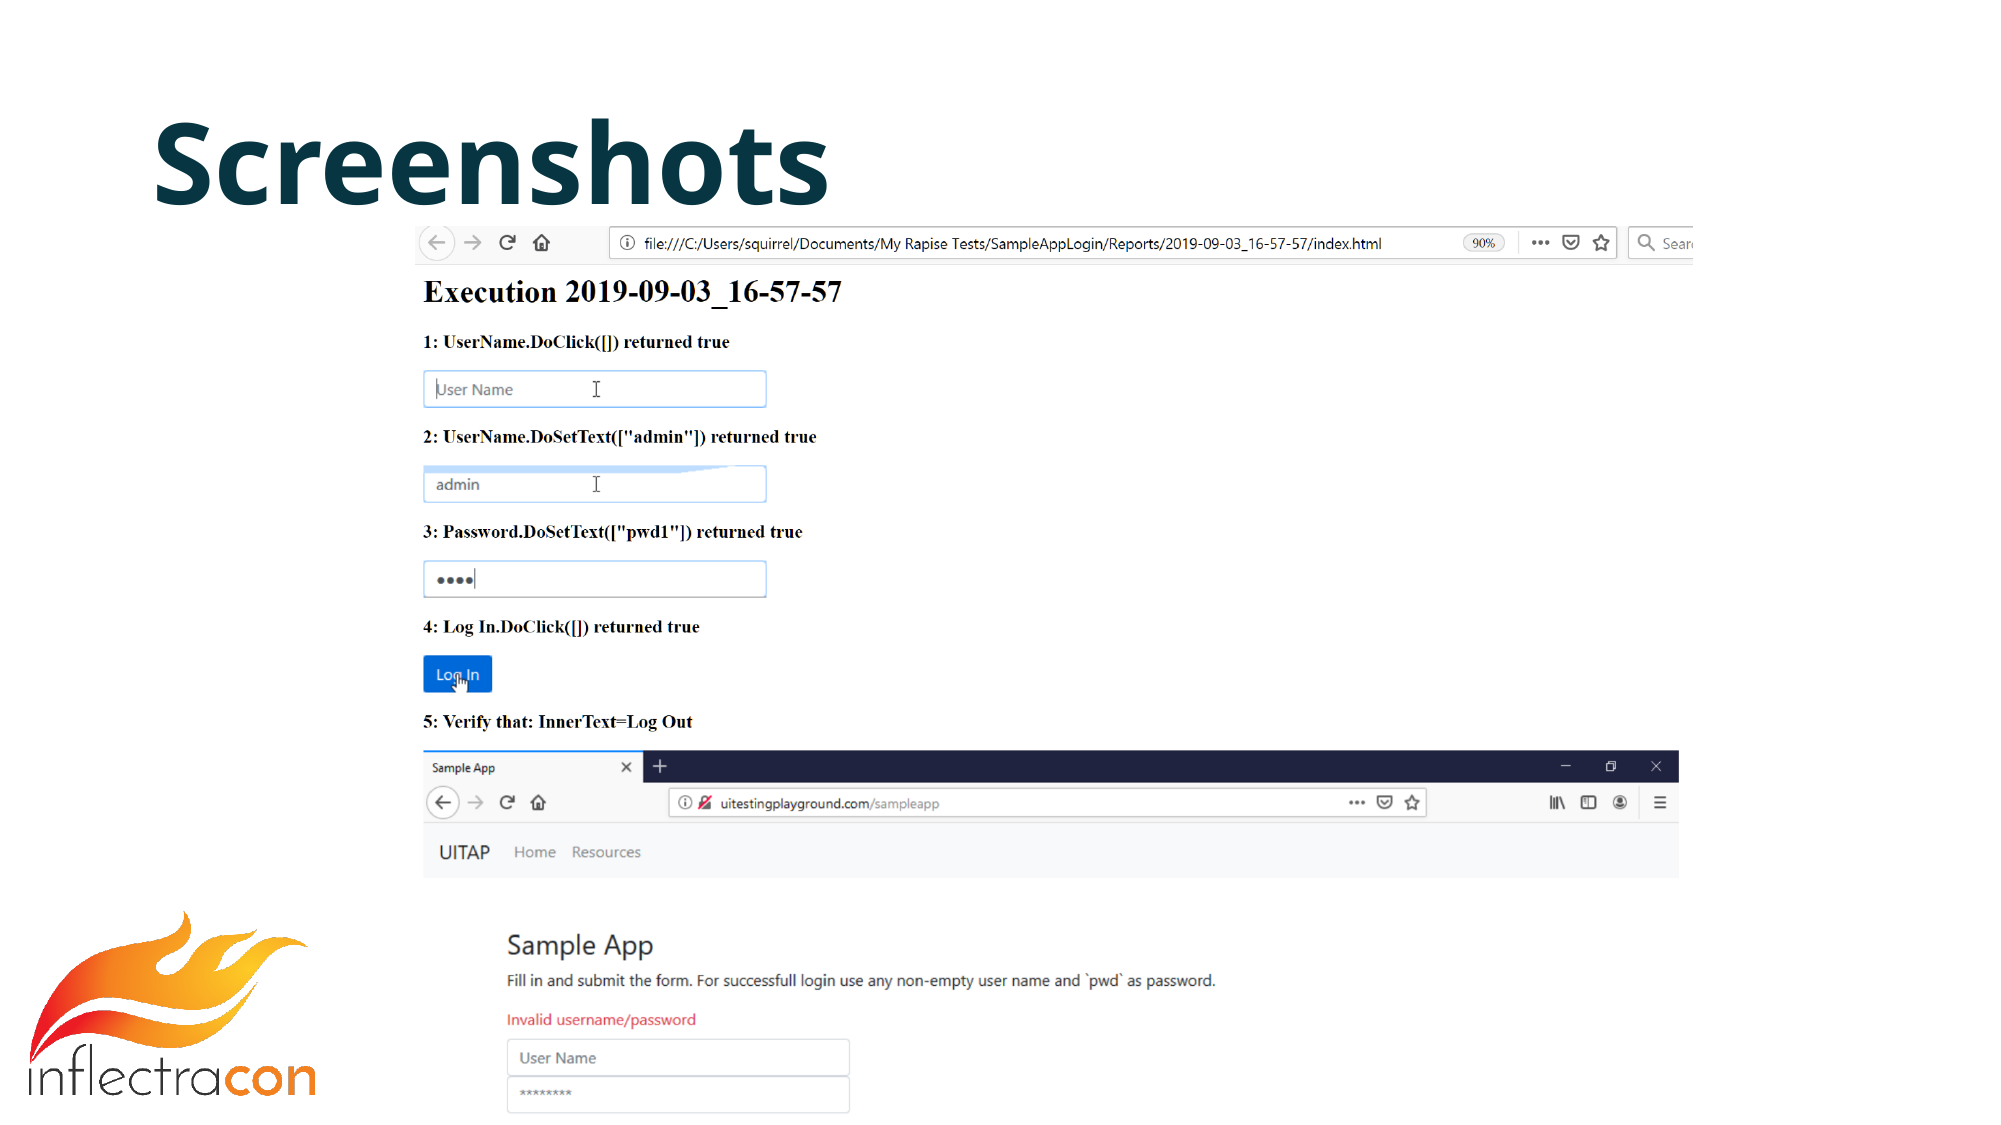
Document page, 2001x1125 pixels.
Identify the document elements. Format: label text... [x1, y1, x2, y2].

picture [19, 888, 325, 1112]
title Screenshots [137, 59, 1863, 278]
picture [415, 226, 1693, 1117]
